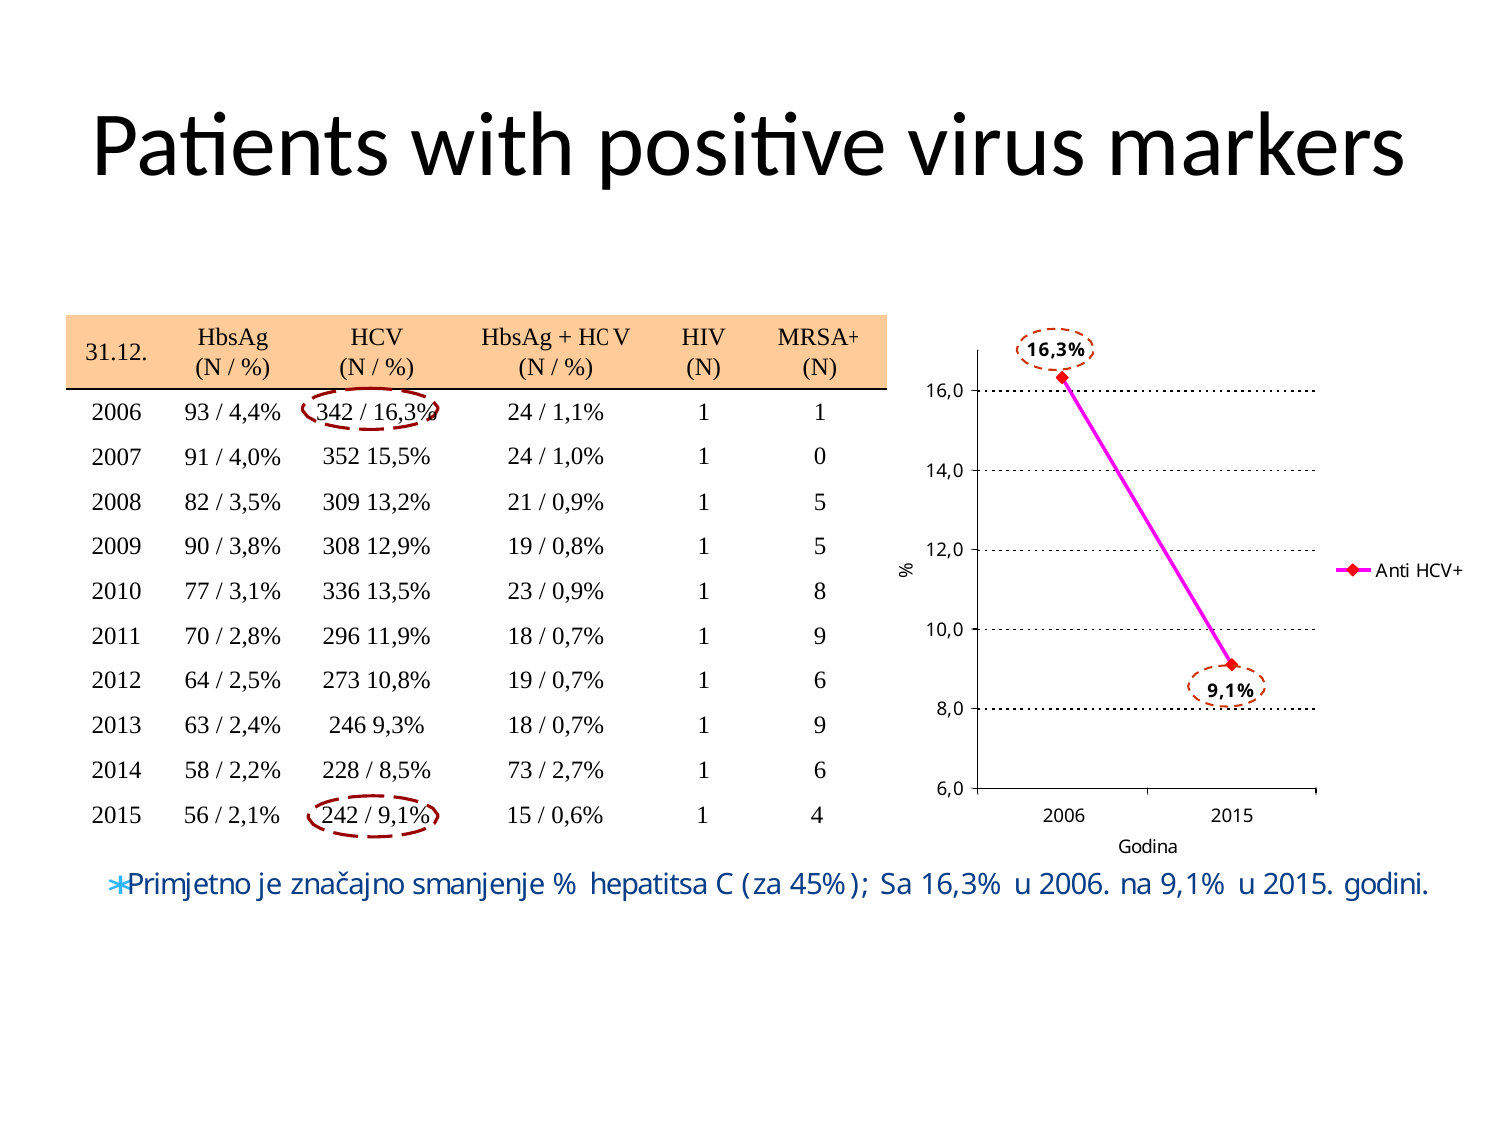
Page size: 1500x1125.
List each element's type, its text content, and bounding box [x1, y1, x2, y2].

title Patients with positive virus markers [75, 45, 1425, 233]
picture [64, 314, 1477, 907]
